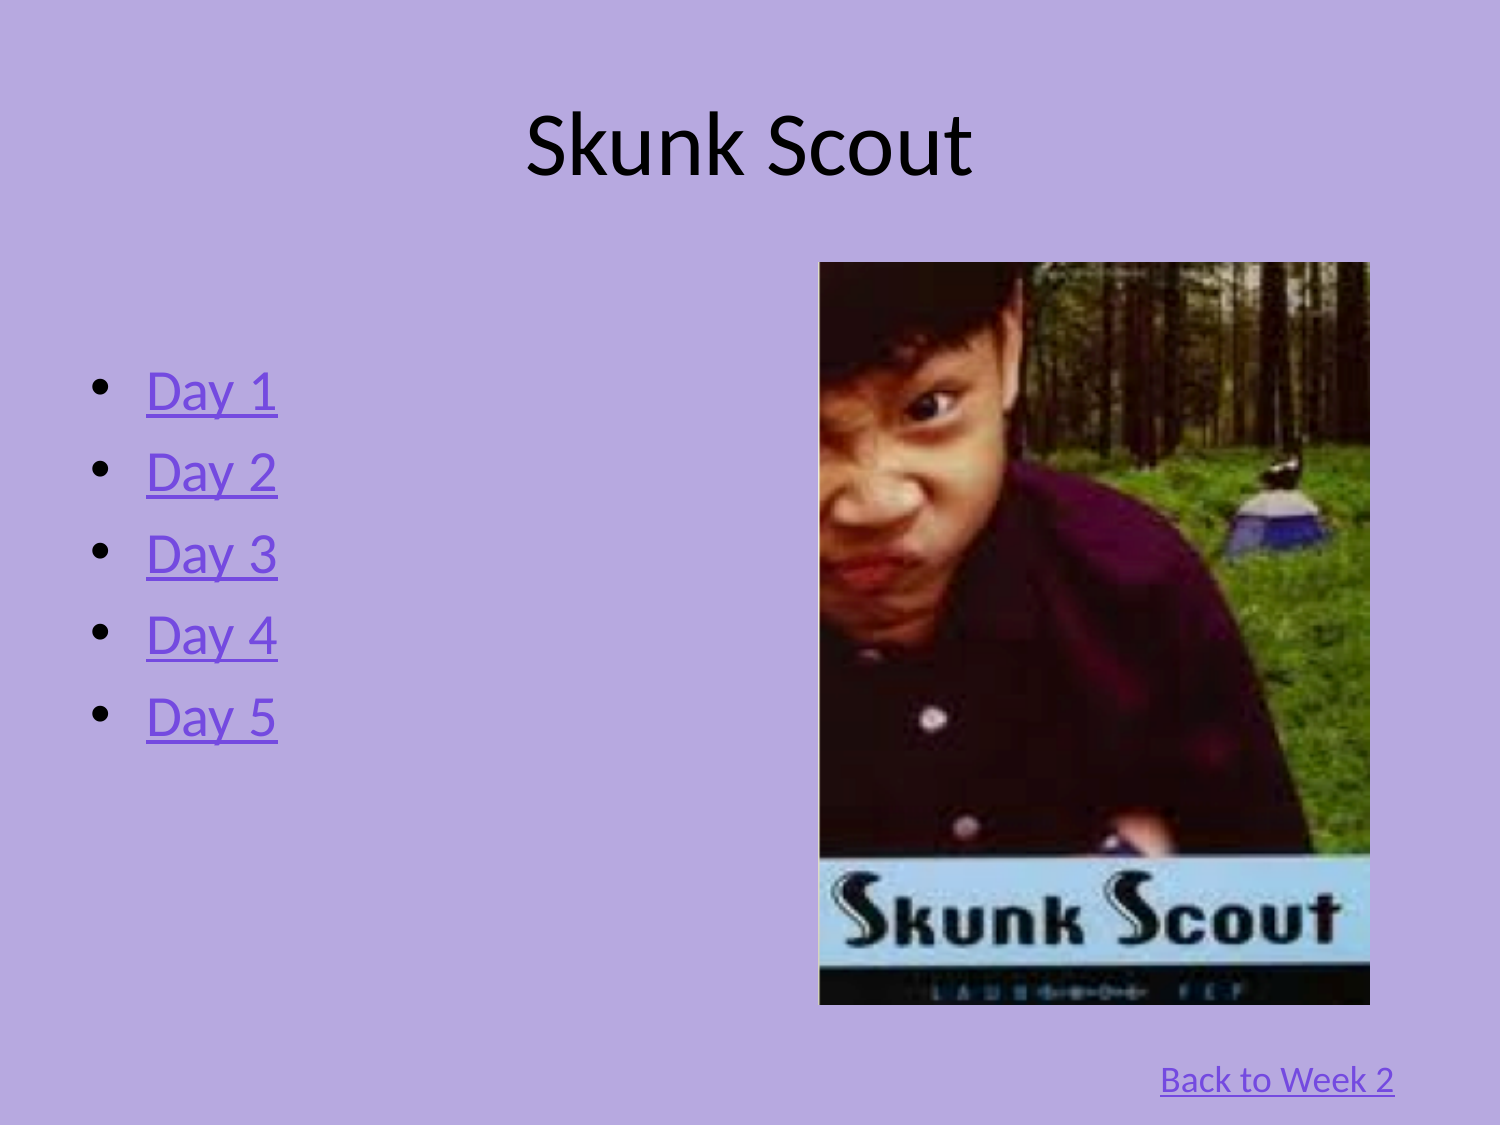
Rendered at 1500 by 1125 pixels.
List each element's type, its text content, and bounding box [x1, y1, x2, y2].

title Skunk Scout [75, 45, 1425, 233]
text_box Back to Week 2 [1145, 1047, 1410, 1108]
list Day 1 Day 2 Day 3 Day 4 Day 5 [75, 262, 738, 1005]
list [762, 262, 1426, 1006]
